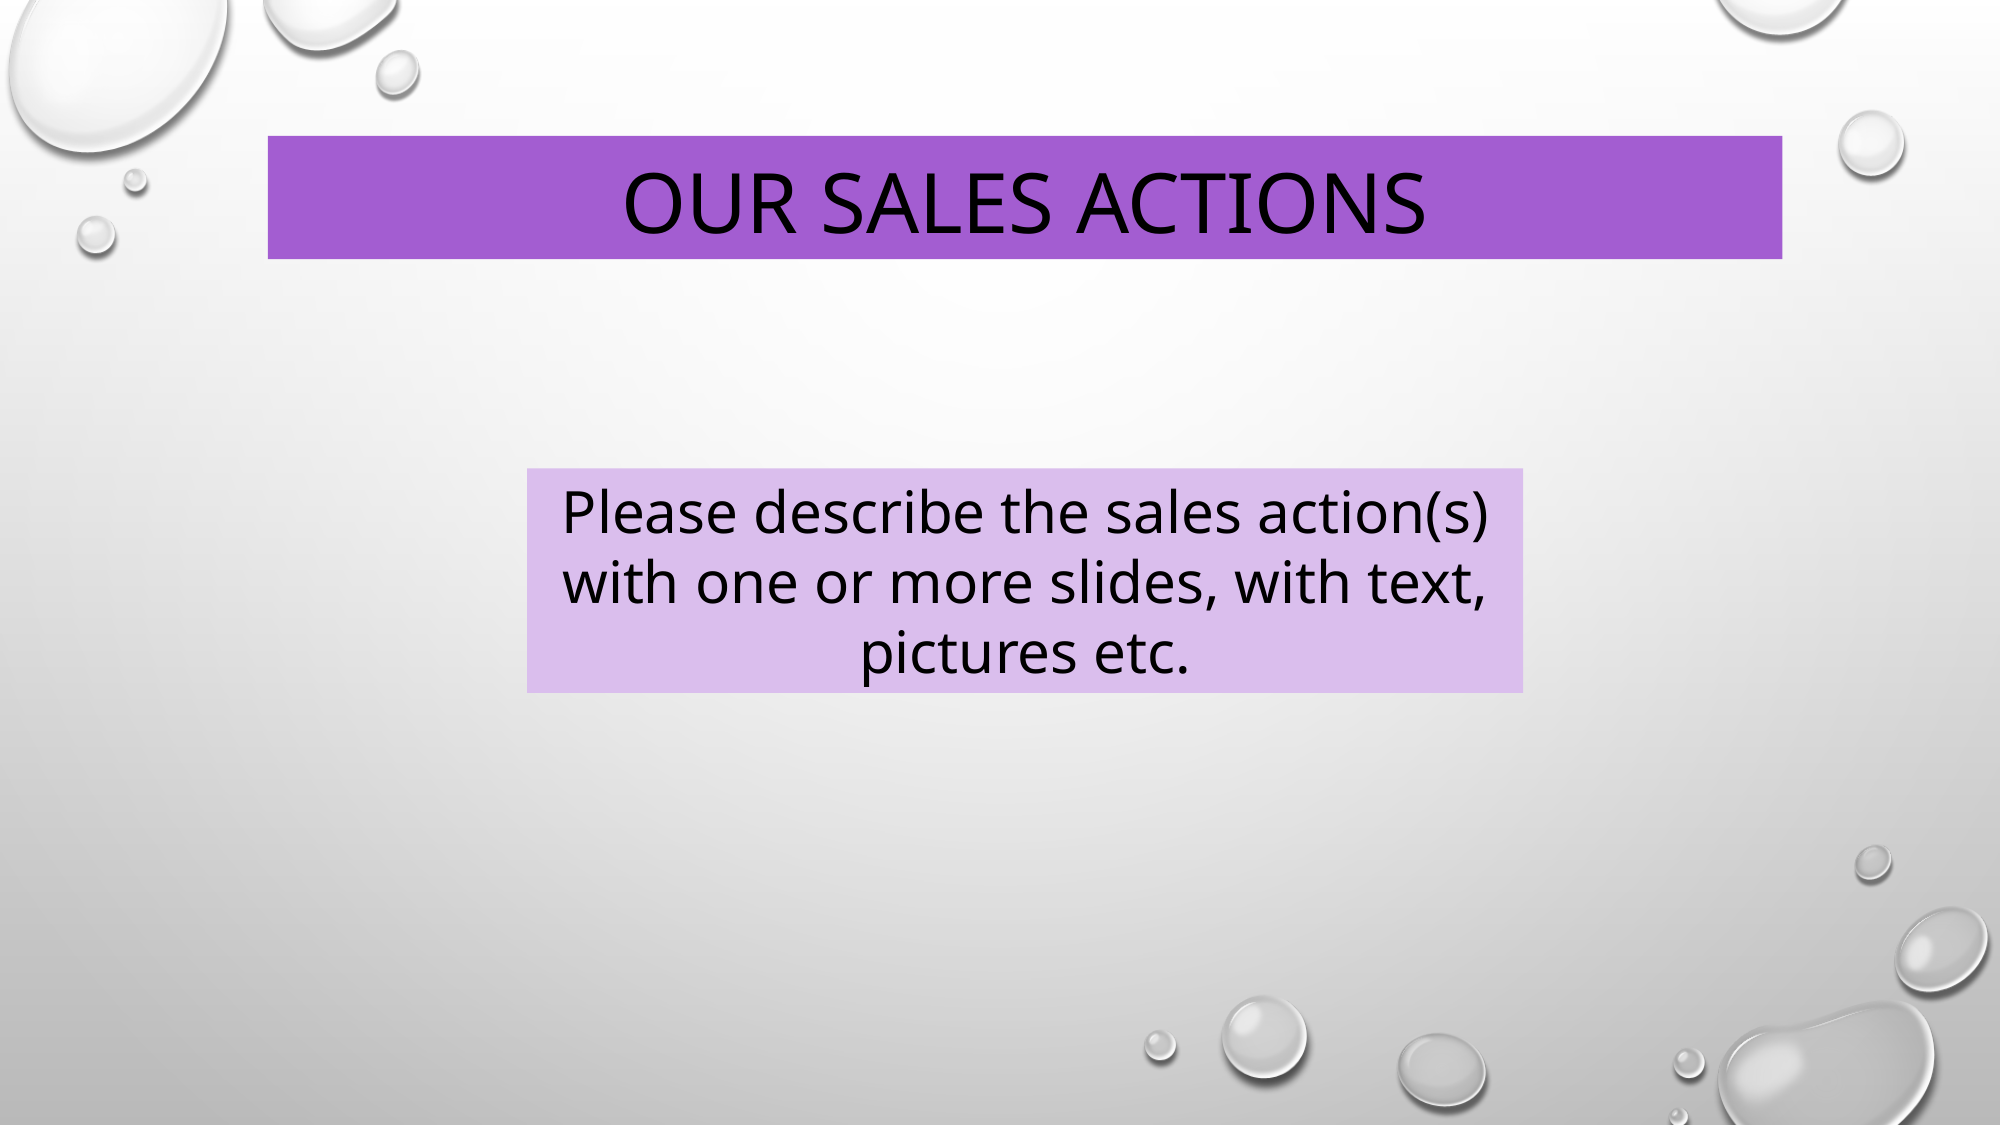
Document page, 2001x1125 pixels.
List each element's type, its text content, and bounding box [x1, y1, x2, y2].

picture [0, 0, 2000, 1125]
text_box Please describe the sales action(s) with one or more slides, with text, pictures etc. [527, 468, 1524, 693]
title OUR SALES ACTIONS [267, 135, 1783, 260]
